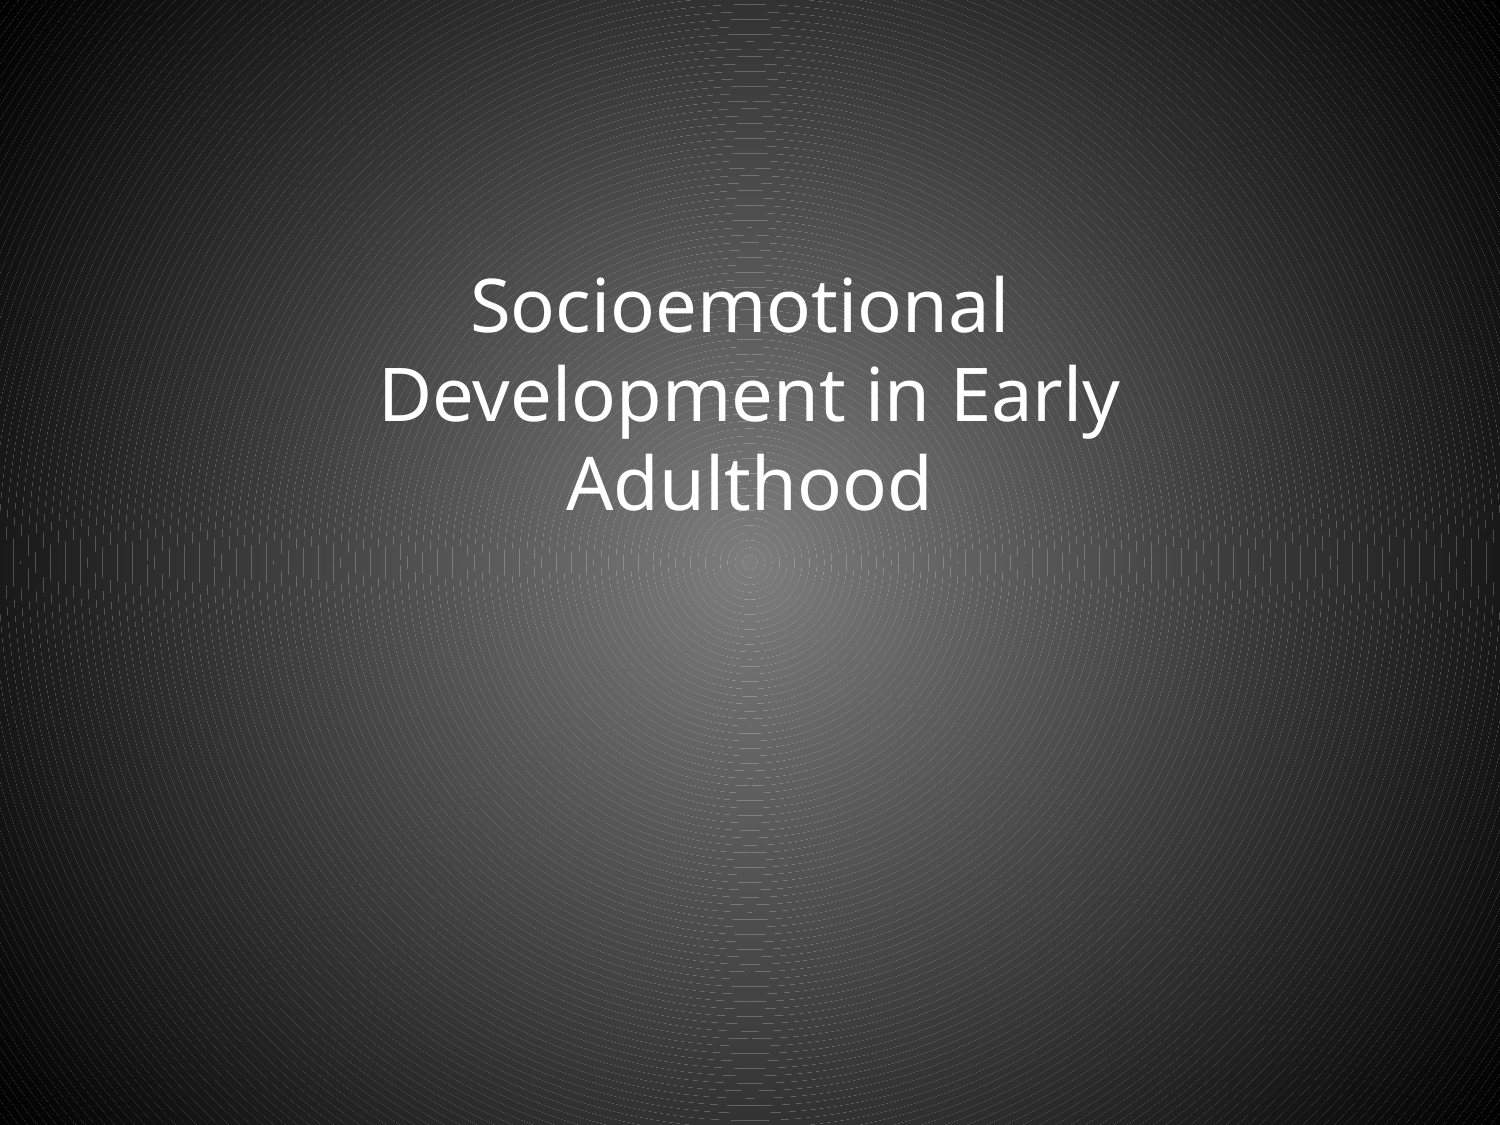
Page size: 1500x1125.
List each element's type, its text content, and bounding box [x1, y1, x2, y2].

title Socioemotional Development in Early Adulthood [216, 249, 1283, 533]
